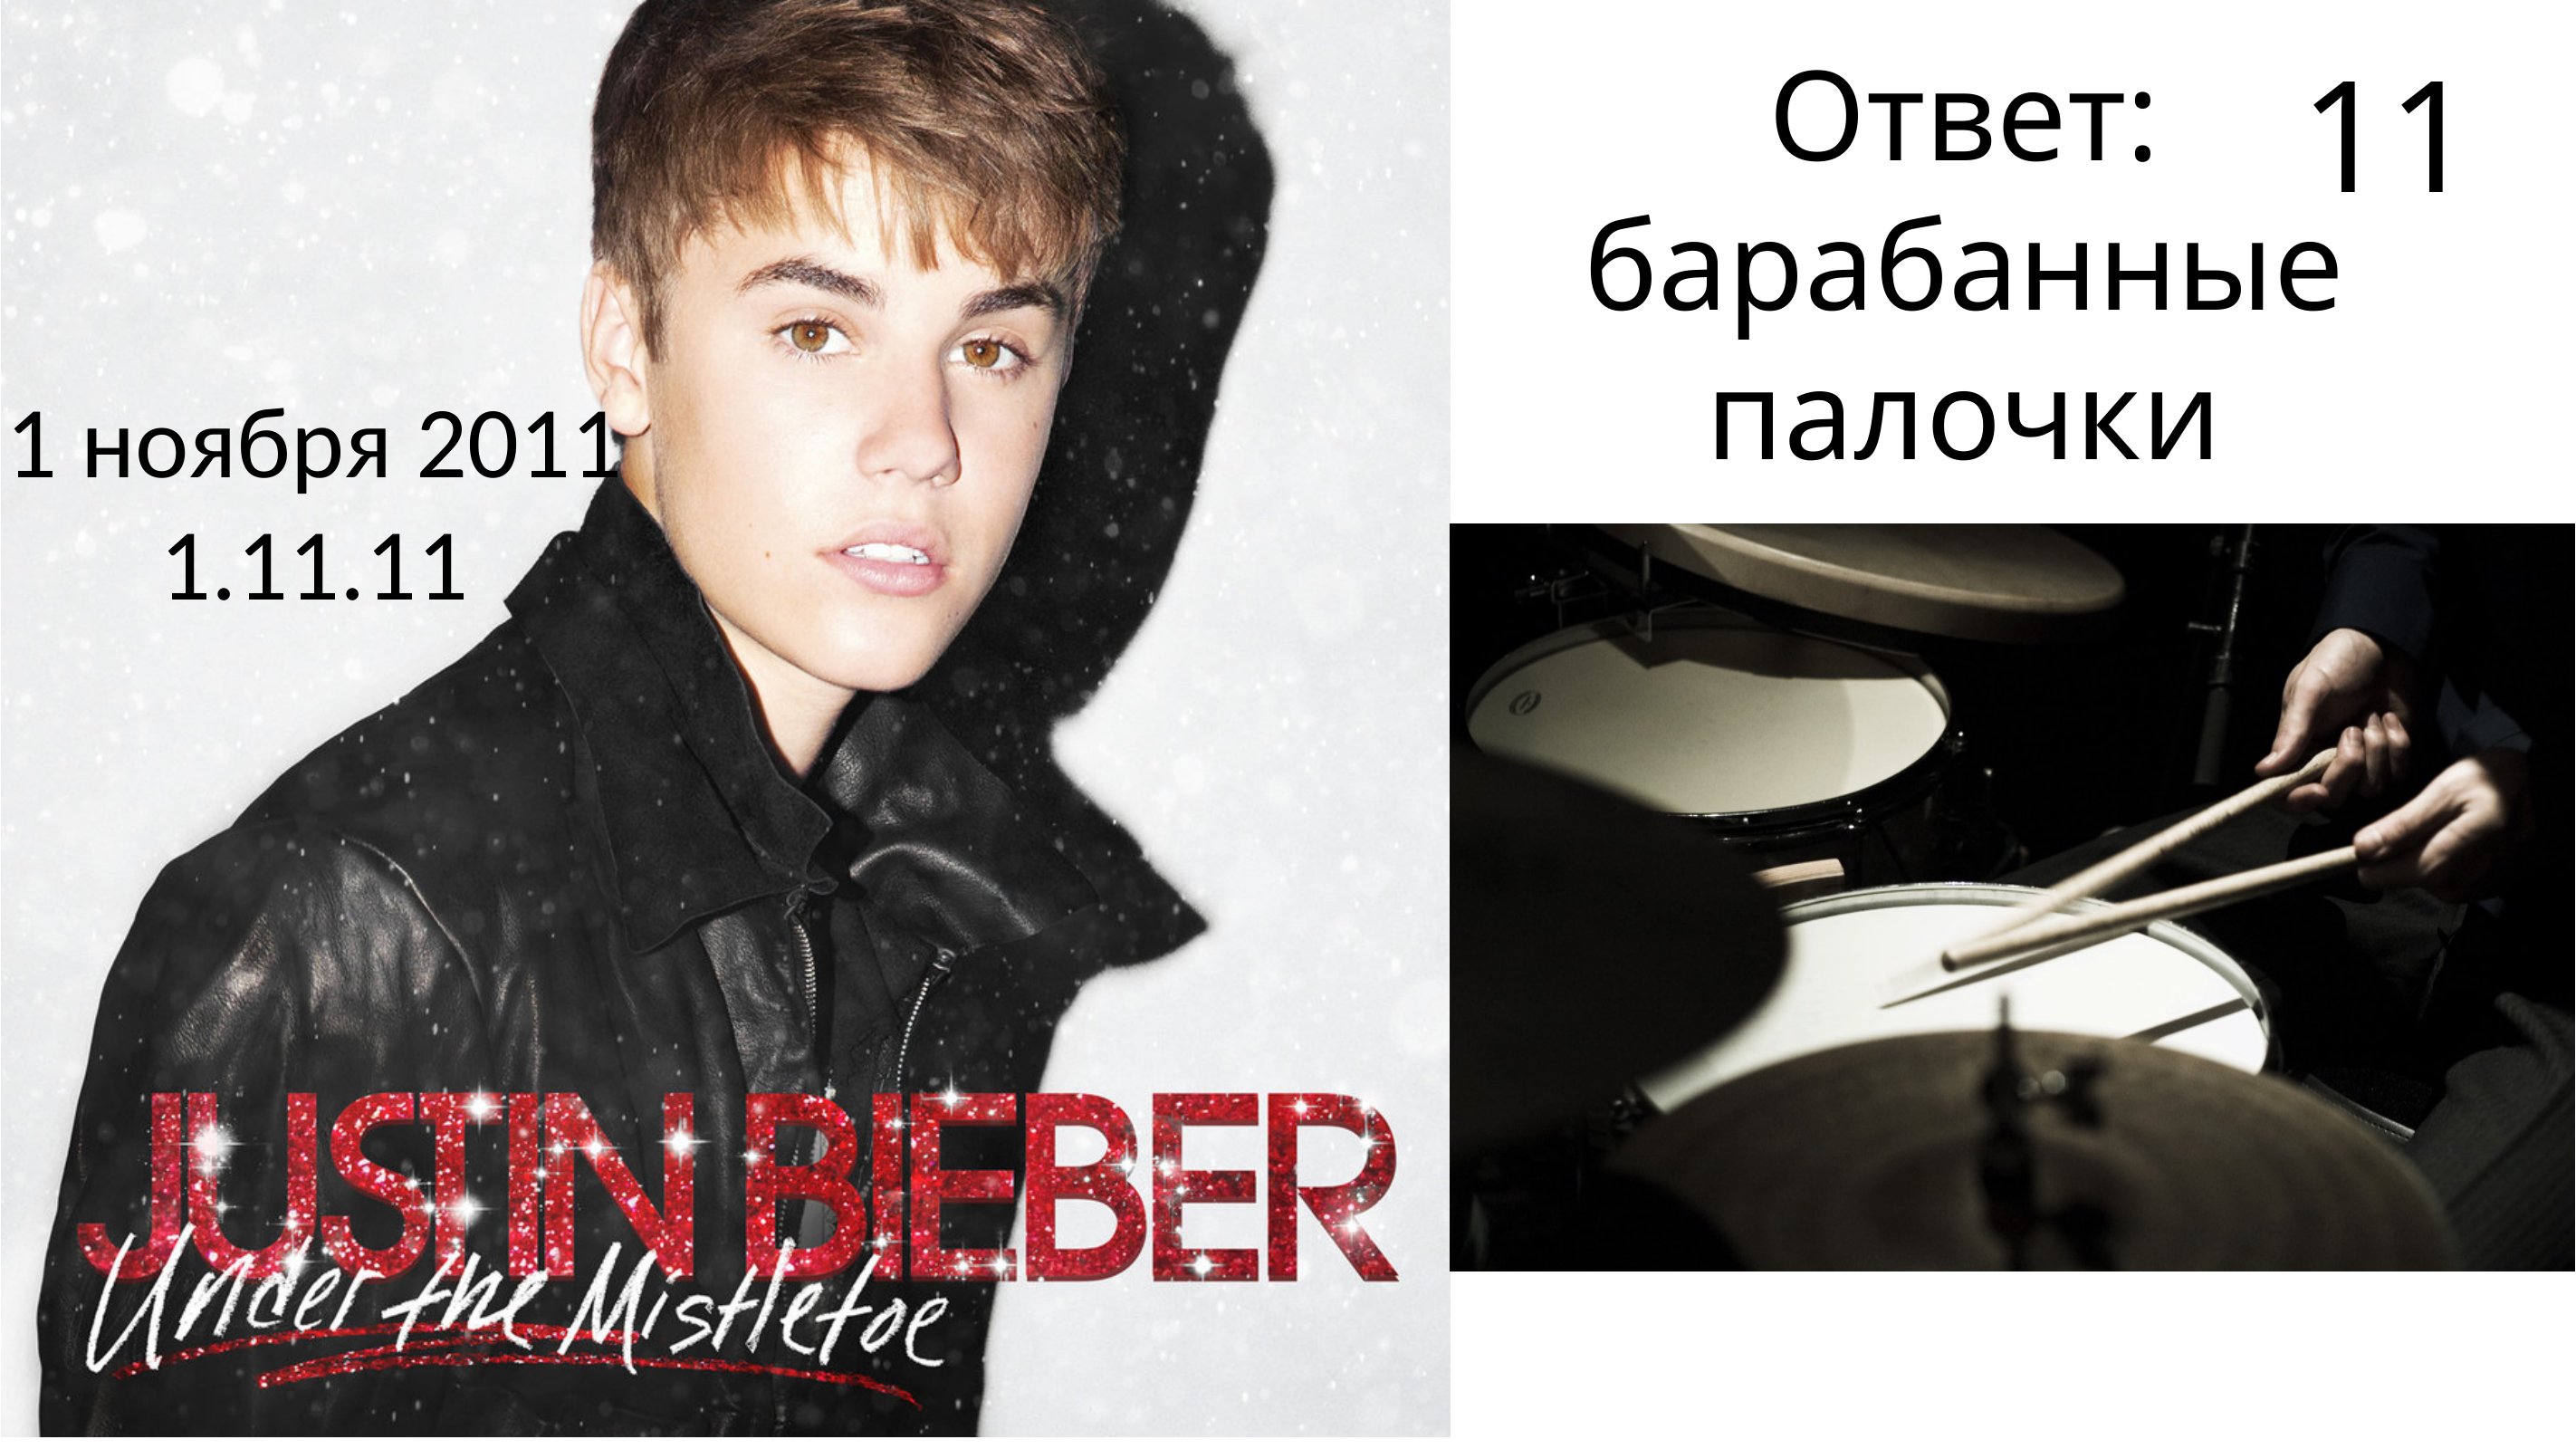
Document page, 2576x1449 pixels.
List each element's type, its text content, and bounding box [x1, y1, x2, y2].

picture [0, 0, 2575, 1438]
text_box 11 [2353, 30, 2485, 232]
text_box Ответ: барабанные палочки [1576, 29, 2353, 493]
